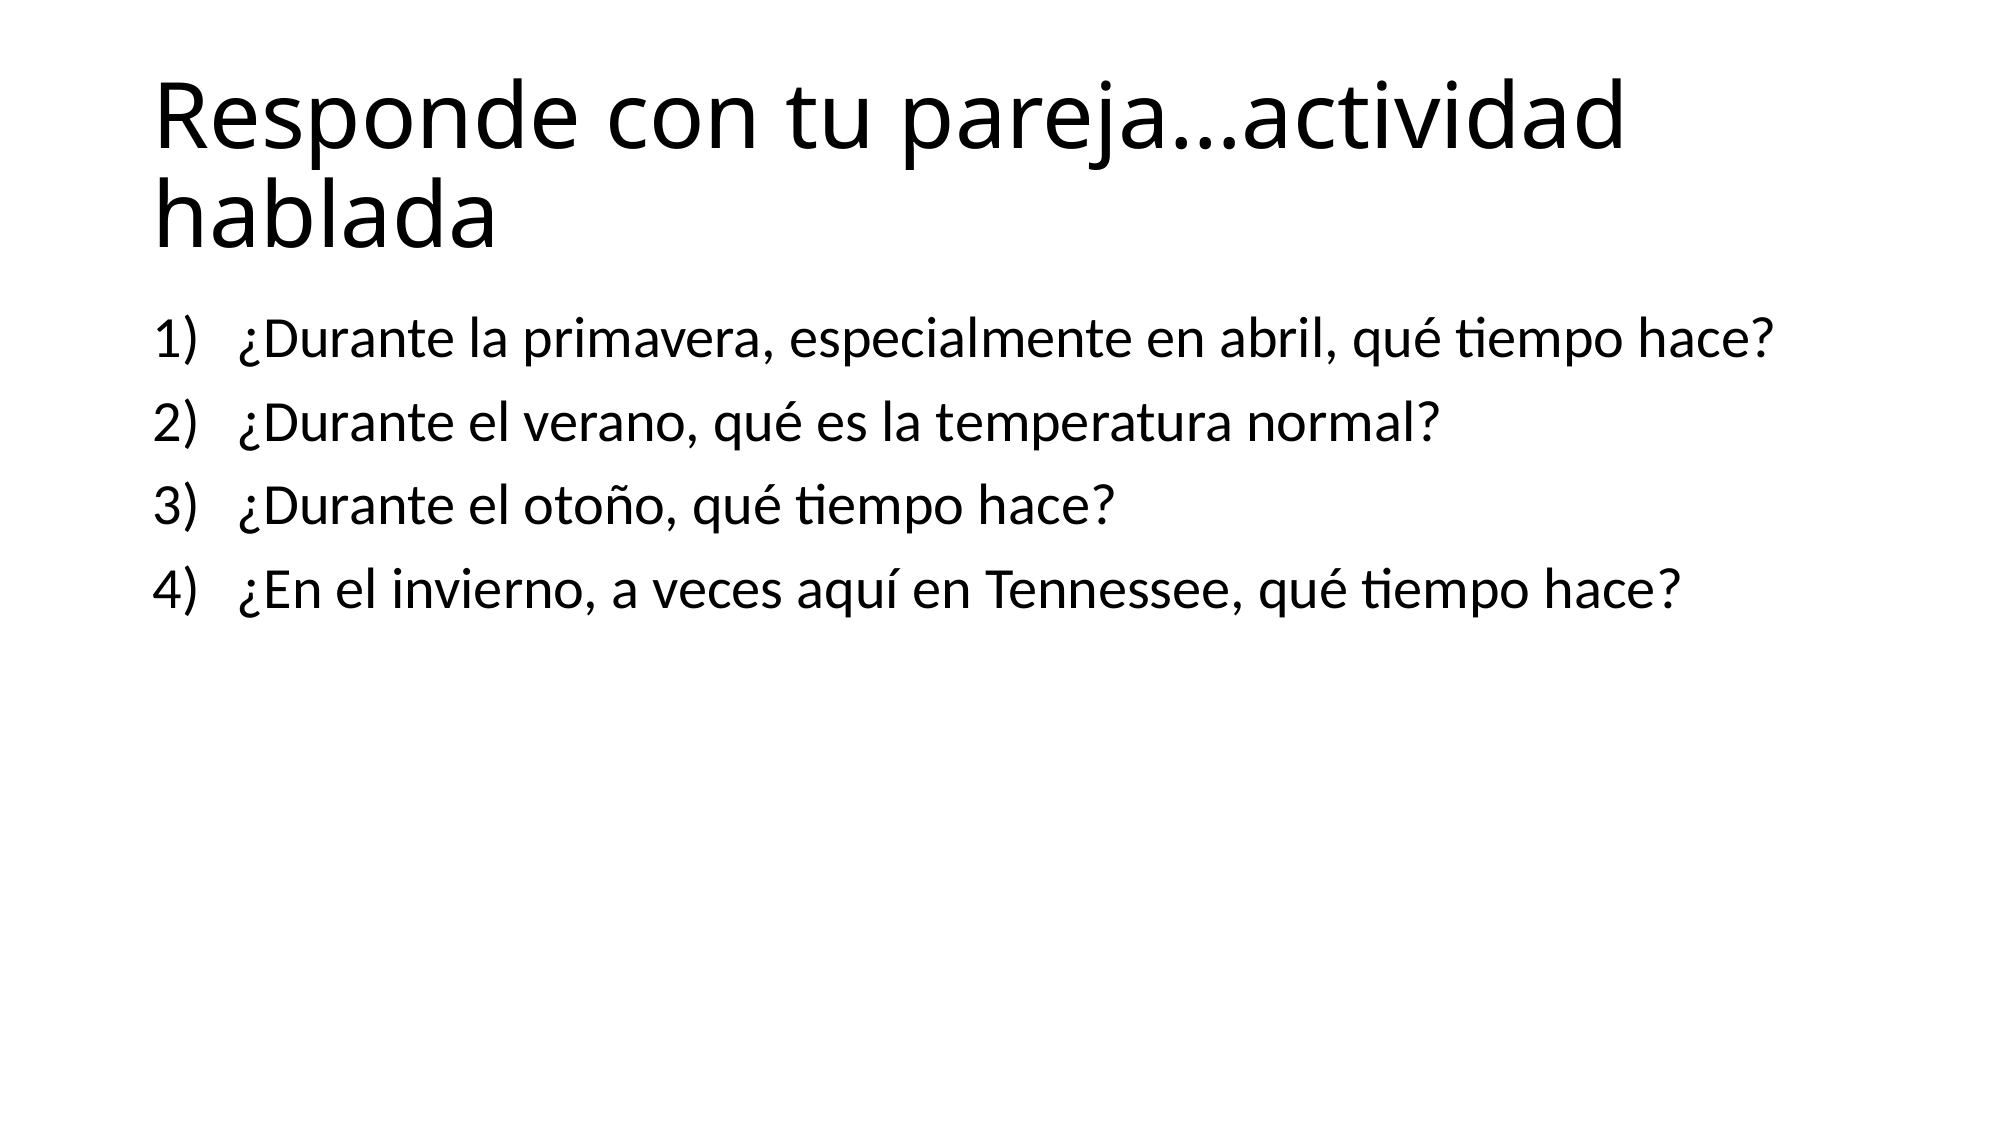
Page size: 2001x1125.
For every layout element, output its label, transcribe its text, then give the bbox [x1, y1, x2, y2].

title Responde con tu pareja…actividad hablada [137, 59, 1863, 278]
list ¿Durante la primavera, especialmente en abril, qué tiempo hace? ¿Durante el verano, qué es la temperatura normal? ¿Durante el otoño, qué tiempo hace? ¿En el invierno, a veces aquí en Tennessee, qué tiempo hace? [137, 299, 1863, 1014]
